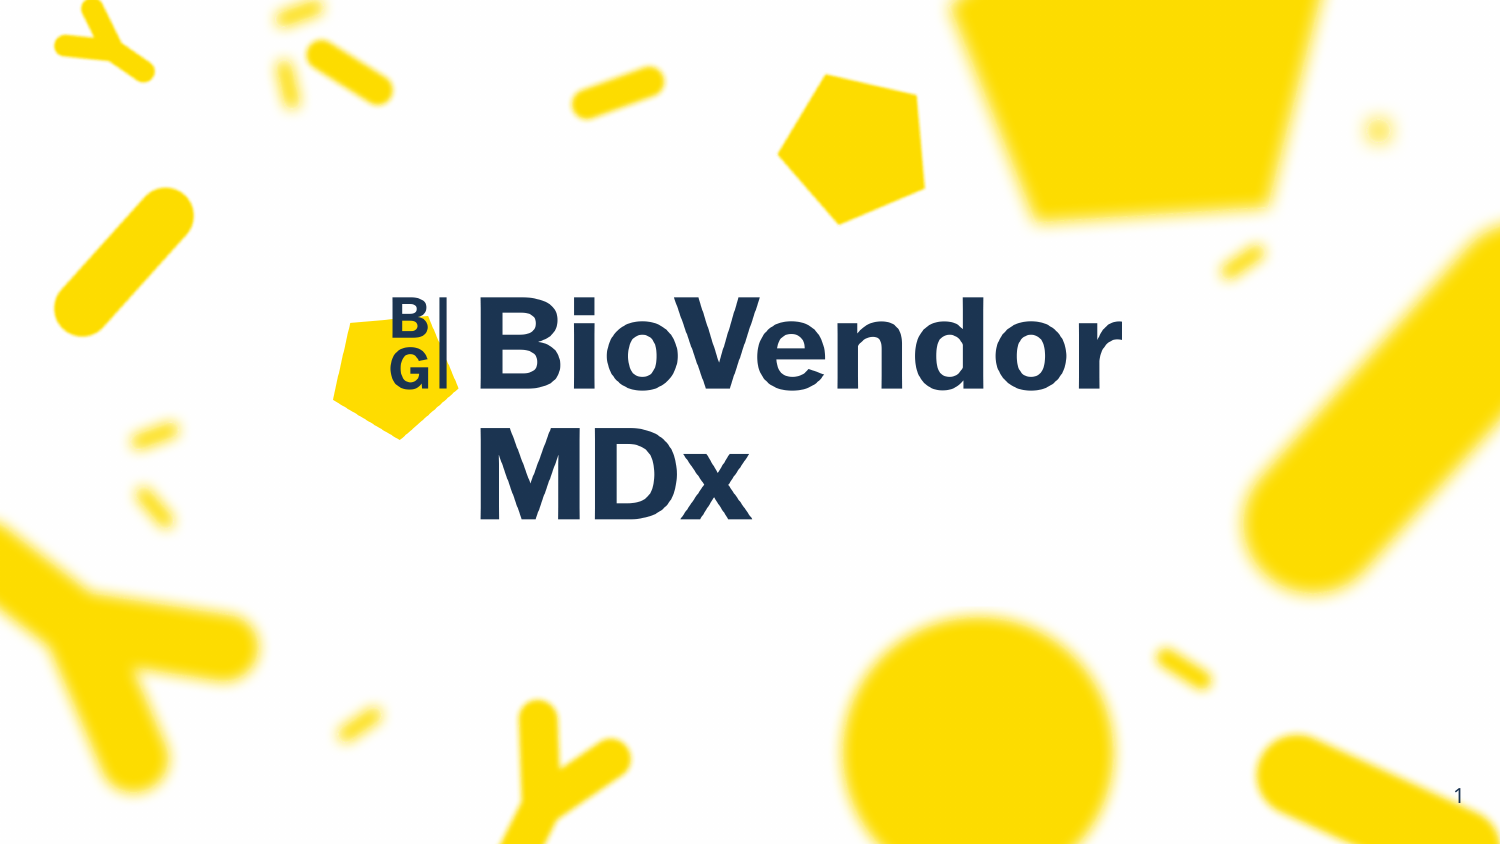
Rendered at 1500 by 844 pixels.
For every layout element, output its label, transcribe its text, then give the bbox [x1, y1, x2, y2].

slide_number 1 [1389, 764, 1480, 830]
picture [0, 0, 1500, 844]
